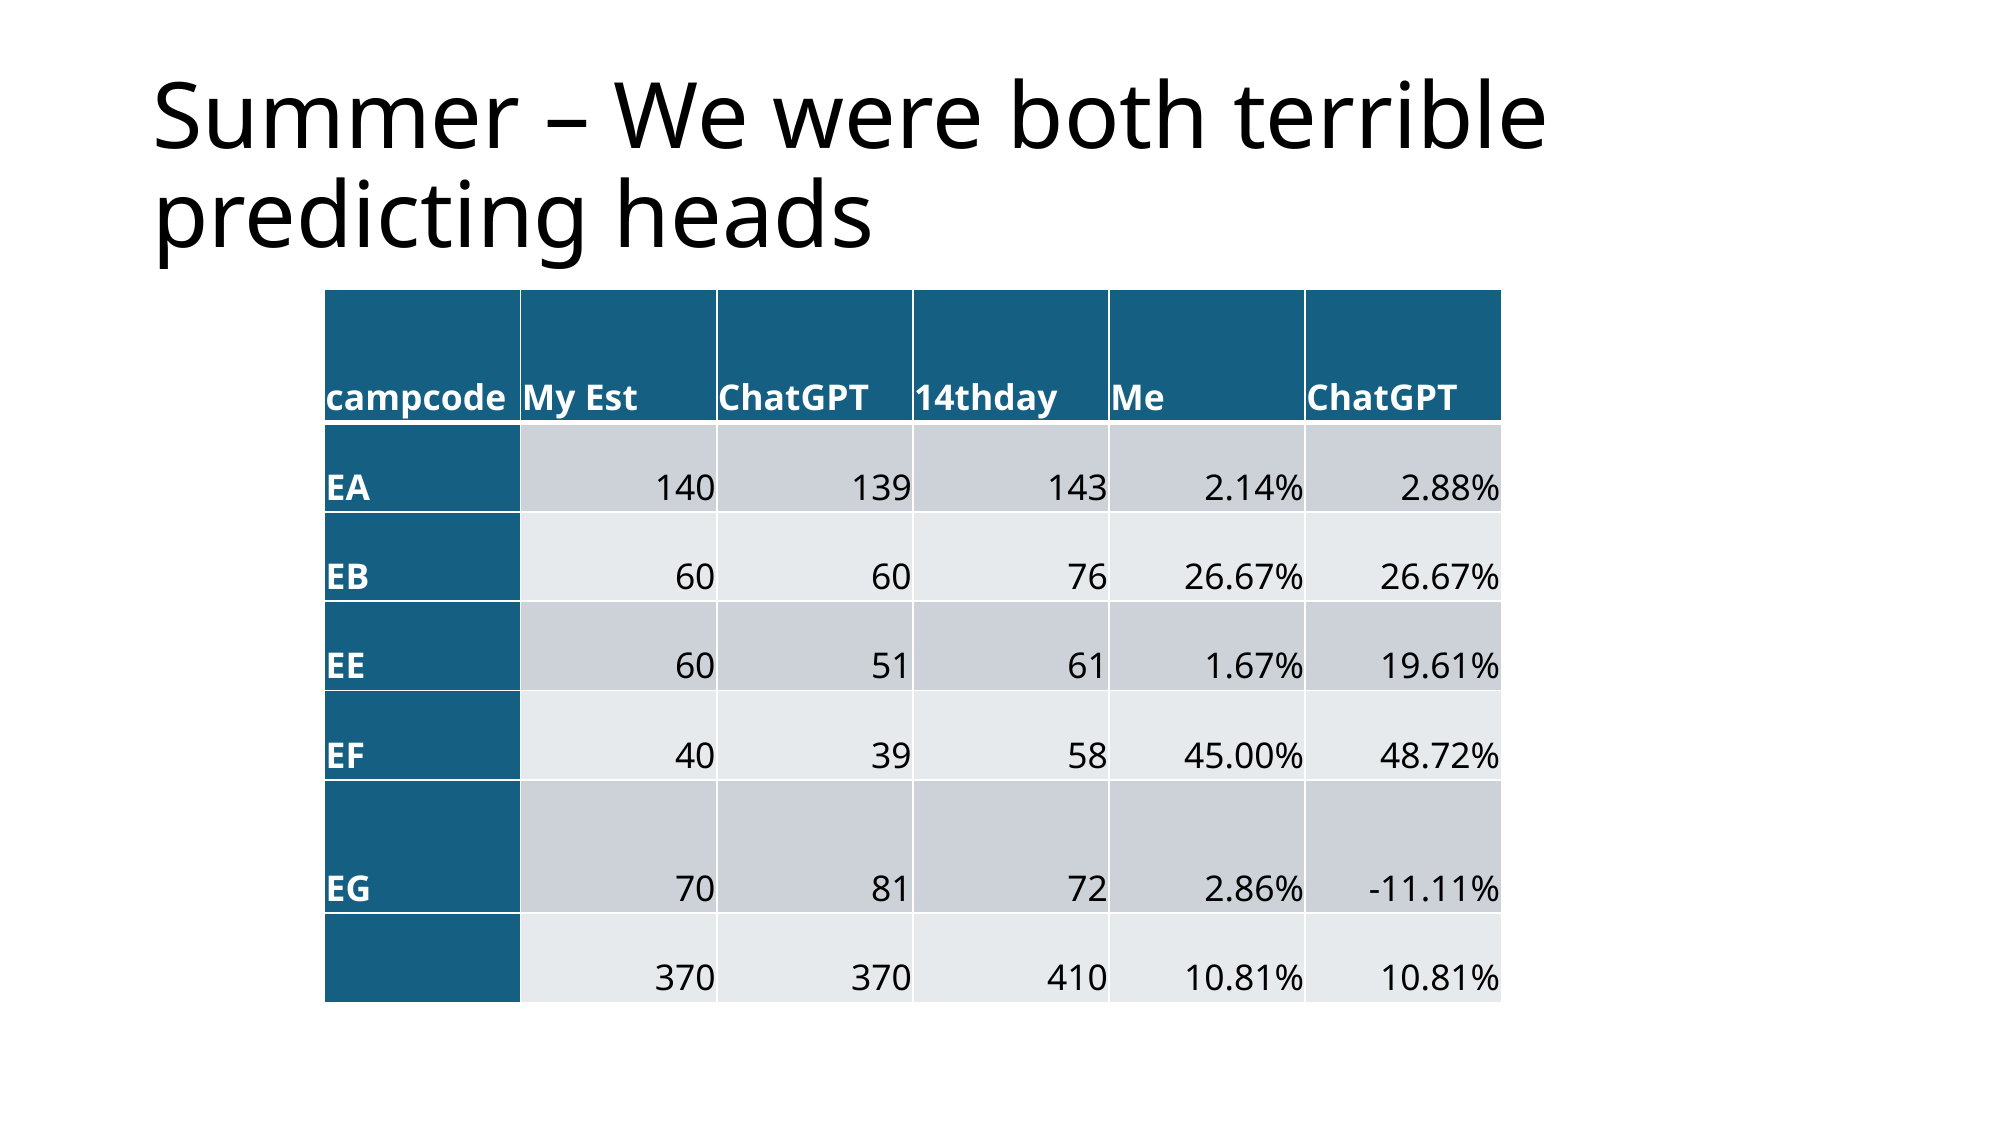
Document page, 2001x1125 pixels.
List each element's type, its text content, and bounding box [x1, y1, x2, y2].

table_cell 2.88% [1306, 425, 1501, 511]
table_header 14thday [914, 290, 1108, 420]
table_cell 140 [521, 425, 716, 511]
table_cell 26.67% [1306, 513, 1501, 600]
table_header My Est [521, 290, 716, 420]
table_cell 10.81% [1306, 914, 1501, 1002]
table_cell 143 [914, 425, 1108, 511]
table_cell 60 [521, 602, 716, 690]
table_cell EF [325, 691, 520, 779]
table_cell 2.14% [1110, 425, 1304, 511]
table_cell EG [325, 781, 520, 912]
table_cell 60 [718, 513, 912, 600]
table_cell 19.61% [1306, 602, 1501, 690]
table_cell 370 [521, 914, 716, 1002]
table_cell 61 [914, 602, 1108, 690]
table_header campcode [325, 290, 520, 420]
table_cell 60 [521, 513, 716, 600]
table_cell 51 [718, 602, 912, 690]
table_cell 26.67% [1110, 513, 1304, 600]
table_cell 45.00% [1110, 691, 1304, 779]
table_cell 410 [914, 914, 1108, 1002]
table_cell EB [325, 513, 520, 600]
table_cell 76 [914, 513, 1108, 600]
table_cell 1.67% [1110, 602, 1304, 690]
table_header Me [1110, 290, 1304, 420]
table_cell 70 [521, 781, 716, 912]
table_cell 81 [718, 781, 912, 912]
table_cell -11.11% [1306, 781, 1501, 912]
table_cell 139 [718, 425, 912, 511]
table_cell 58 [914, 691, 1108, 779]
table_cell [325, 914, 520, 1002]
table_cell 370 [718, 914, 912, 1002]
table_cell 40 [521, 691, 716, 779]
table_cell 39 [718, 691, 912, 779]
table_header ChatGPT [1306, 290, 1501, 420]
title Summer – We were both terrible predicting heads [137, 59, 1863, 278]
table_cell 72 [914, 781, 1108, 912]
table_cell 10.81% [1110, 914, 1304, 1002]
table_cell 2.86% [1110, 781, 1304, 912]
table_header ChatGPT [718, 290, 912, 420]
table_cell EA [325, 425, 520, 511]
table_cell 48.72% [1306, 691, 1501, 779]
table_cell EE [325, 602, 520, 690]
